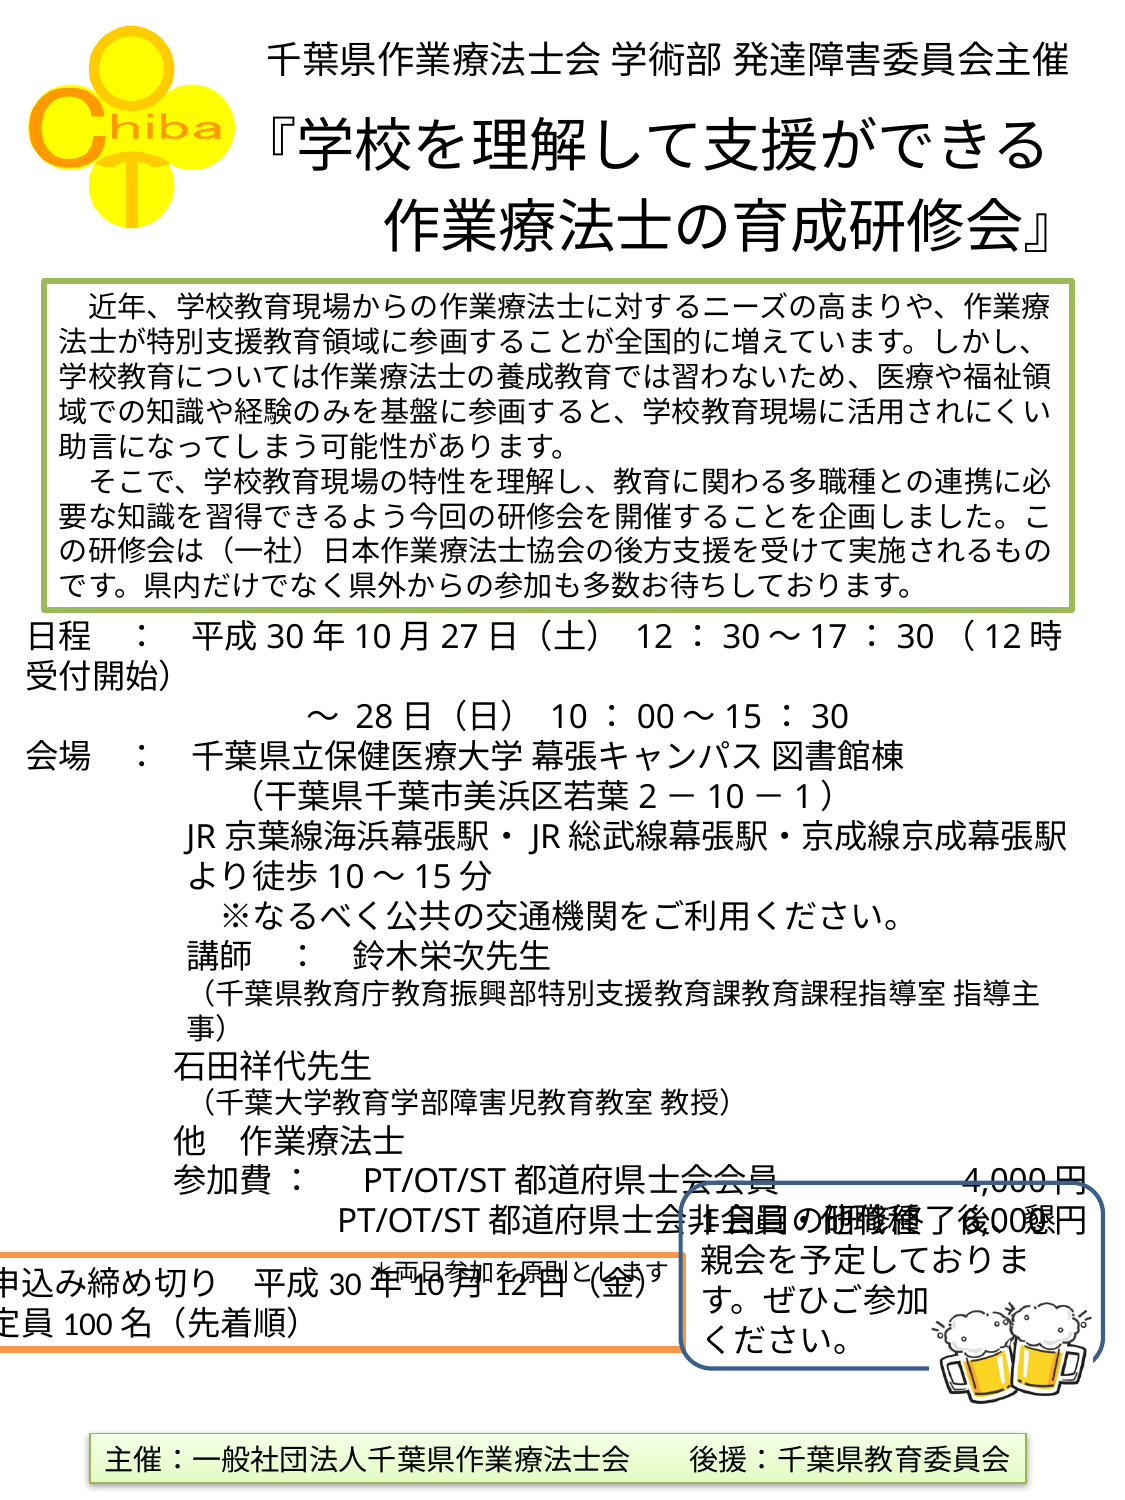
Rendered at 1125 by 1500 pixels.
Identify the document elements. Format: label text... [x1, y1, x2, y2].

text_box [678, 1180, 1106, 1371]
title 千葉県作業療法士会 学術部 発達障害委員会主催 [269, 17, 1103, 101]
text_box 主催：一般社団法人千葉県作業療法士会 後援：千葉県教育委員会 [89, 1433, 1027, 1484]
text_box 日程 ： 平成30年10月27日（土） 12：30～17：30（12時受付開始） ～ 28日（日） 10：00～15：30 会場 ： 千葉県立保健医療大学 幕張キャンパス 図書館棟 （干葉県千葉市美浜区若葉2－10－1） JR京葉線海浜幕張駅・JR総武線幕張駅・京成線京成幕張駅より徒歩10～15分 ※なるべく公共の交通機関をご利用ください。 講師 ： 鈴木栄次先生 （千葉県教育庁教育振興部特別支援教育課教育課程指導室 指導主事） 石田祥代先生 （千葉大学教育学部障害児教育教室 教授） 他 作業療法士 参加費 ： PT/OT/ST都道府県士会会員 4,000円 PT/OT/ST都道府県士会非会員・他職種 6,000円 ＊両日参加を原則とします [9, 606, 1107, 1299]
picture [9, 17, 268, 239]
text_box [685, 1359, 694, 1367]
text_box 申込み締め切り 平成30年10月12日（金） 定員100名（先着順） [0, 1254, 680, 1350]
text_box 近年、学校教育現場からの作業療法士に対するニーズの高まりや、作業療法士が特別支援教育領域に参画することが全国的に増えています。しかし、学校教育については作業療法士の養成教育では習わないため、医療や福祉領域での知識や経験のみを基盤に参画すると、学校教育現場に活用されにくい助言になってしまう可能性があります。 そこで、学校教育現場の特性を理解し、教育に関わる多職種との連携に必要な知識を習得できるよう今回の研修会を開催することを企画しました。この研修会は（一社）日本作業療法士協会の後方支援を受けて実施されるものです。県内だけでなく県外からの参加も多数お待ちしております。 [42, 279, 1074, 612]
list 『学校を理解して支援ができる 作業療法士の育成研修会』 [184, 100, 1105, 266]
picture [929, 1297, 1093, 1411]
